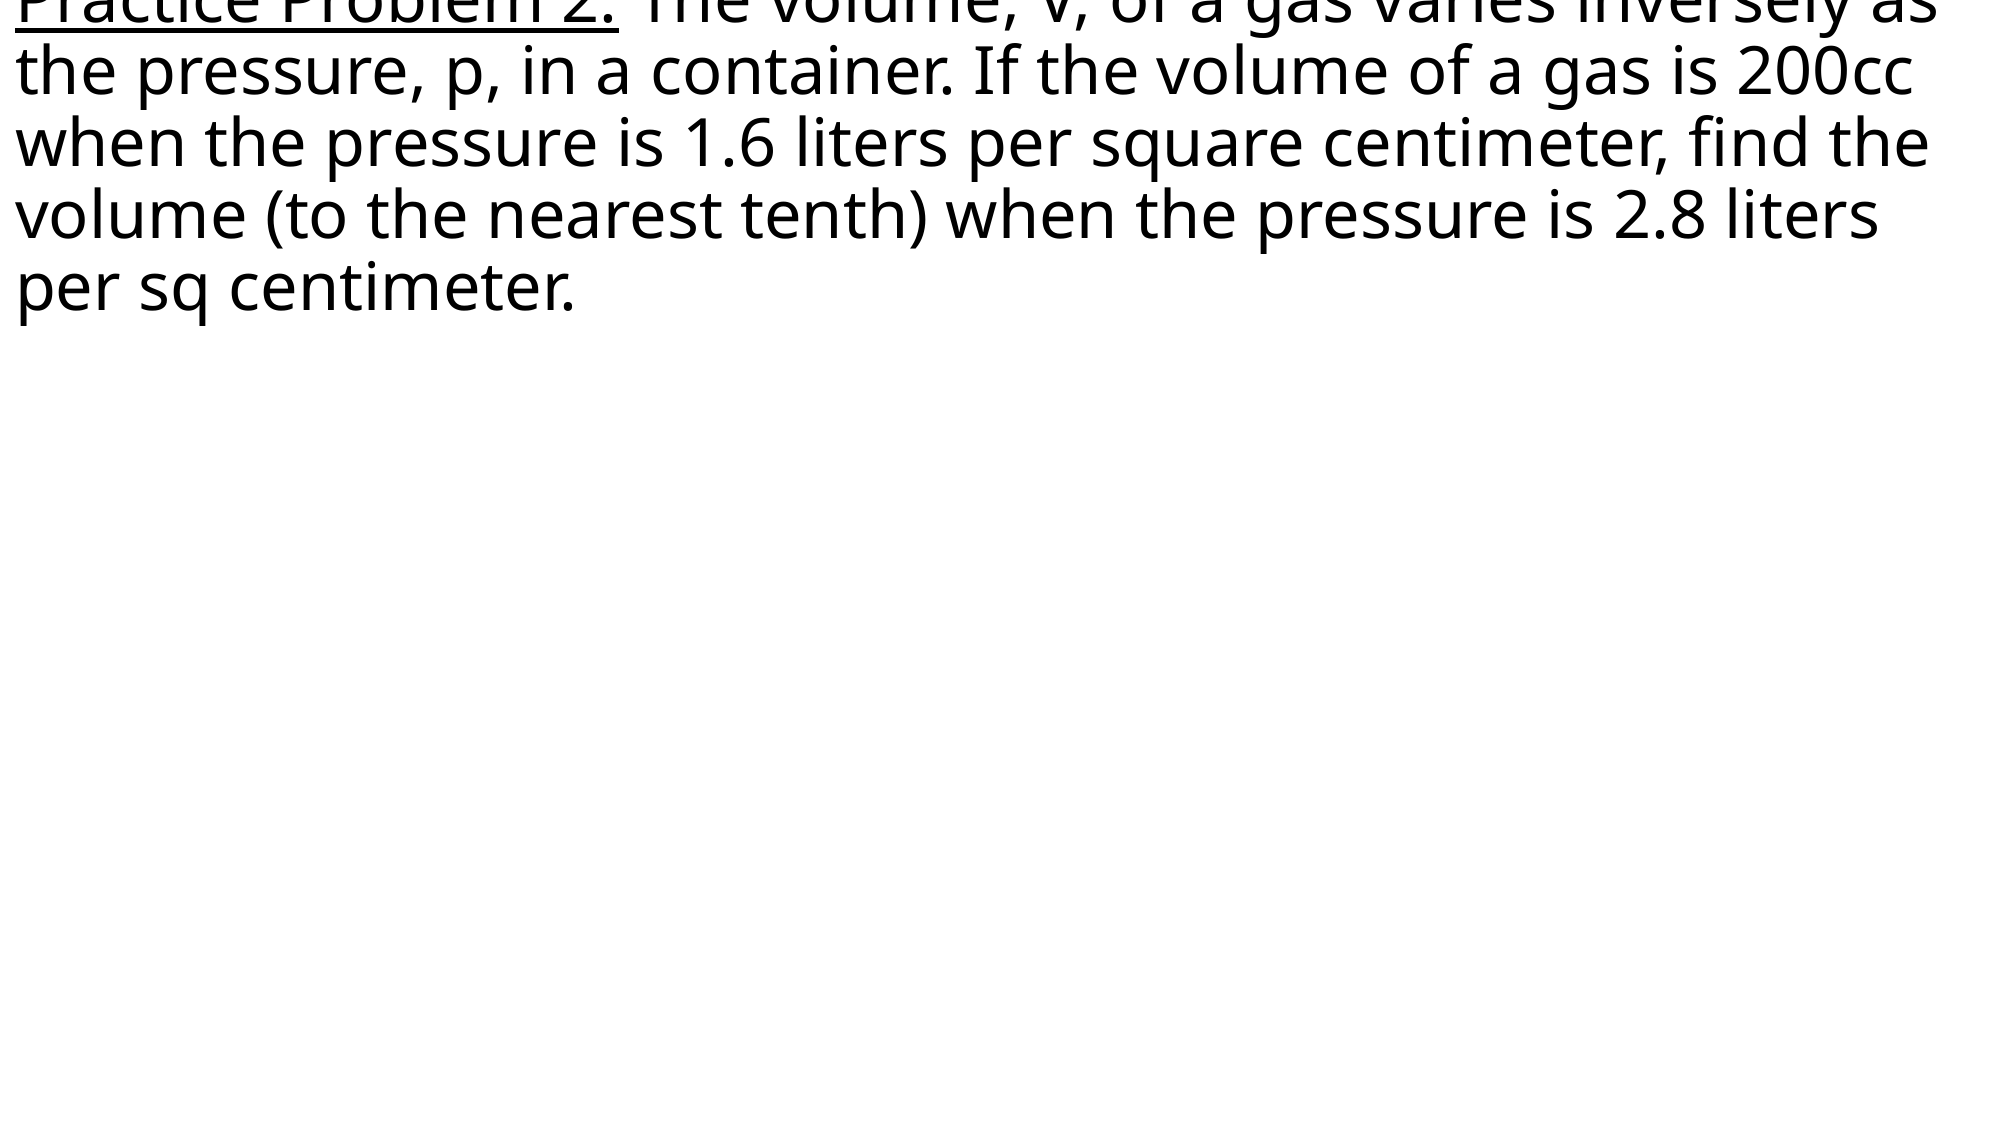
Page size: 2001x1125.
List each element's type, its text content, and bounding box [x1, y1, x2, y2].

title Practice Problem 2: The volume, V, of a gas varies inversely as the pressure, p, in a container. If the volume of a gas is 200cc when the pressure is 1.6 liters per square centimeter, find the volume (to the nearest tenth) when the pressure is 2.8 liters per sq centimeter. [0, 0, 2000, 291]
